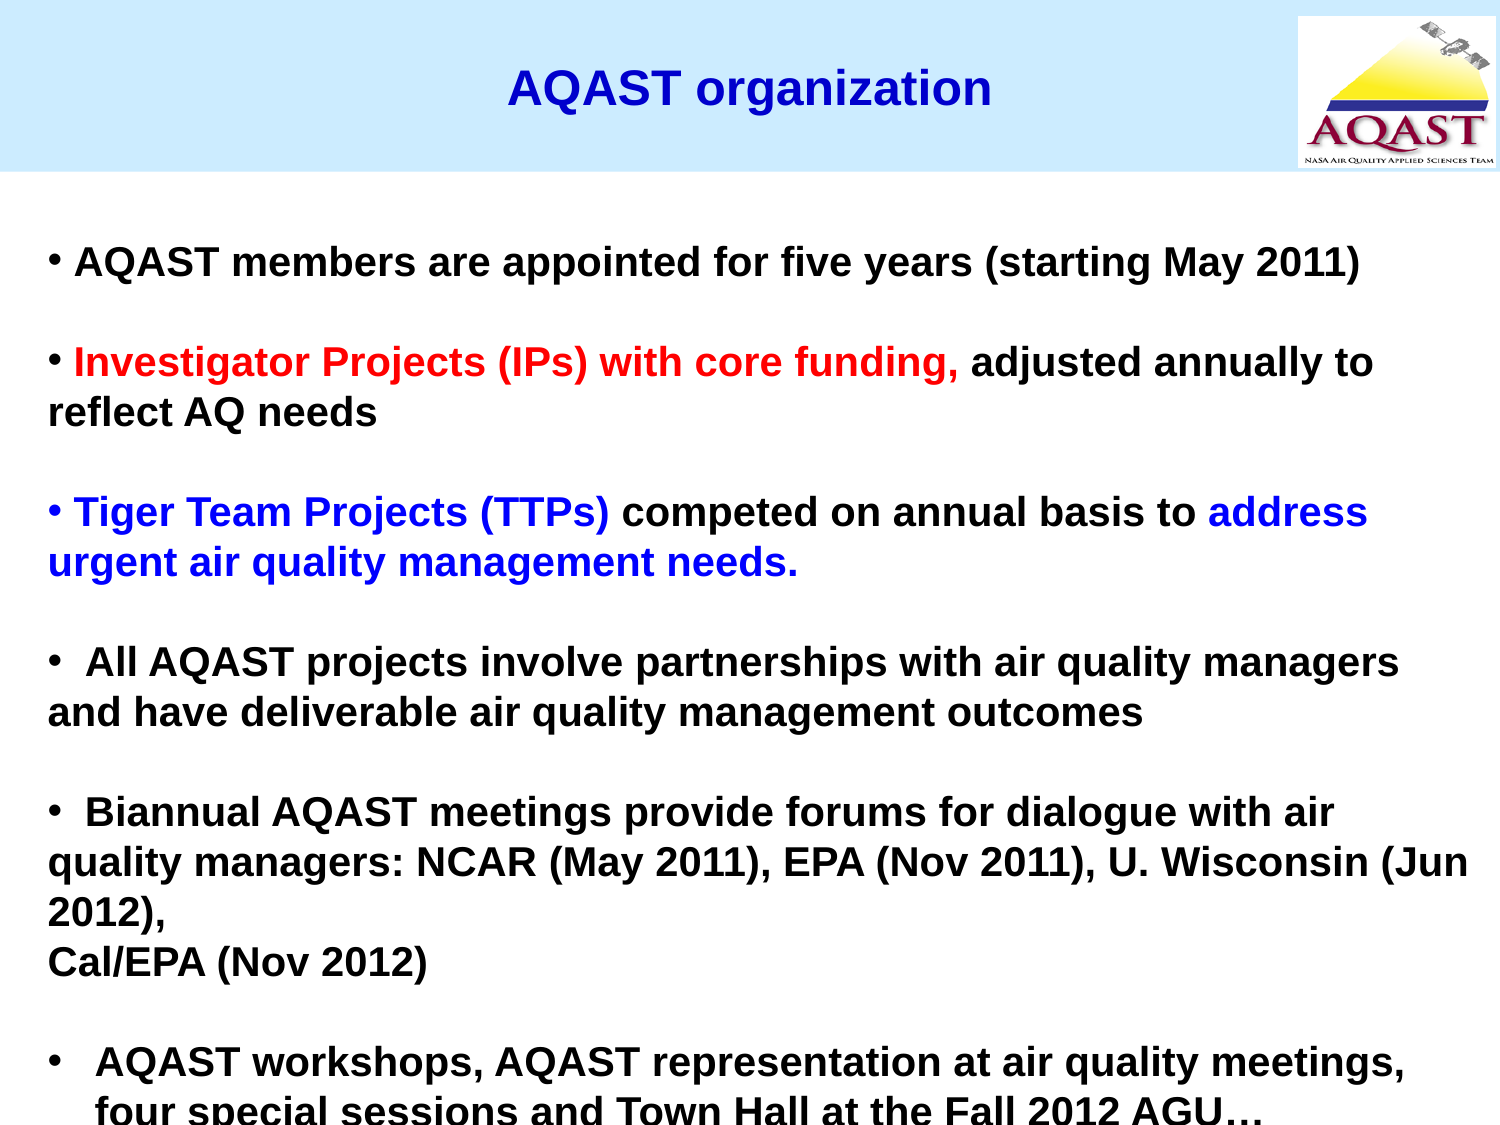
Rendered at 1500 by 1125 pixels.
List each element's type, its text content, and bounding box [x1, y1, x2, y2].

text_box AQAST organization [0, 0, 1500, 172]
text_box AQAST members are appointed for five years (starting May 2011) Investigator Projects (IPs) with core funding, adjusted annually to reflect AQ needs Tiger Team Projects (TTPs) competed on annual basis to address urgent air quality management needs. All AQAST projects involve partnerships with air quality managers and have deliverable air quality management outcomes Biannual AQAST meetings provide forums for dialogue with air quality managers: NCAR (May 2011), EPA (Nov 2011), U. Wisconsin (Jun 2012), Cal/EPA (Nov 2012) AQAST workshops, AQAST representation at air quality meetings, four special sessions and Town Hall at the Fall 2012 AGU… [32, 227, 1496, 1125]
picture [1298, 15, 1496, 168]
